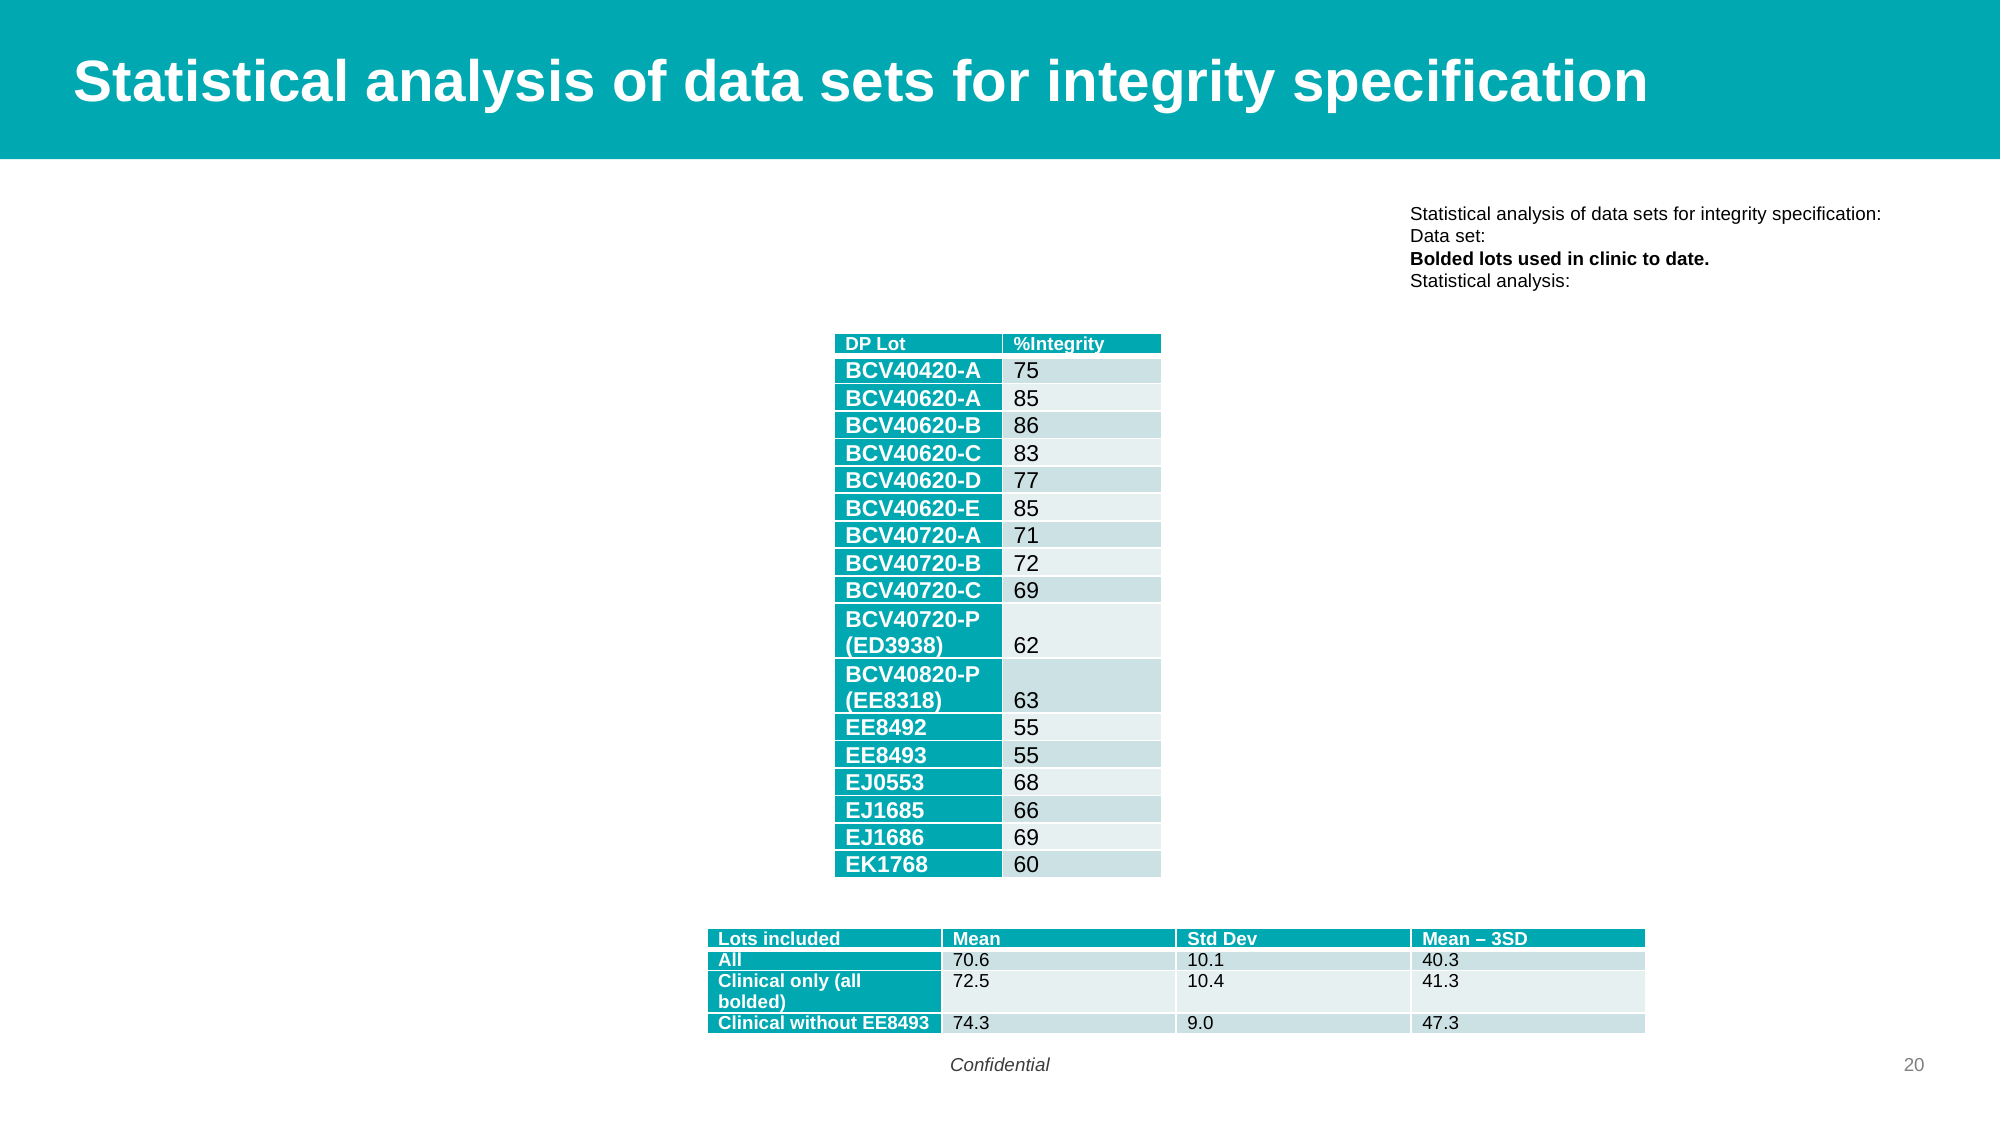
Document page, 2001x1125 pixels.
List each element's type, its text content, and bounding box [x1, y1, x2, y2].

table_cell 62 [1003, 604, 1161, 657]
table_cell BCV40620-B [835, 412, 1002, 438]
table_header Mean – 3SD [1412, 929, 1645, 947]
table_cell BCV40720-A [835, 522, 1002, 547]
title Statistical analysis of data sets for integrity specification [59, 19, 1937, 138]
table_cell EJ1686 [835, 824, 1002, 849]
table_cell 68 [1003, 769, 1161, 795]
table_cell BCV40720-P (ED3938) [835, 604, 1002, 657]
table_cell 66 [1003, 796, 1161, 822]
table_cell 41.3 [1412, 971, 1645, 1012]
table_cell 72.5 [943, 971, 1175, 1012]
table_cell BCV40620-D [835, 467, 1002, 492]
table_cell 74.3 [943, 1014, 1175, 1033]
table_cell BCV40620-C [835, 439, 1002, 465]
table_cell 72 [1003, 549, 1161, 575]
table_cell 83 [1003, 439, 1161, 465]
table_header Std Dev [1177, 929, 1410, 947]
text_box Statistical analysis of data sets for integrity specification: Data set: Bolded lots used in clinic to date. Statistical analysis: [1395, 193, 1897, 299]
table_cell Clinical without EE8493 [708, 1014, 941, 1033]
table_header Mean [943, 929, 1175, 947]
table_cell BCV40420-A [835, 359, 1002, 383]
table_cell 47.3 [1412, 1014, 1645, 1033]
table_cell Clinical only (all bolded) [708, 971, 941, 1012]
table_cell BCV40820-P (EE8318) [835, 659, 1002, 712]
table_cell 69 [1003, 577, 1161, 602]
table_cell 55 [1003, 714, 1161, 740]
table_cell BCV40620-A [835, 384, 1002, 410]
table_cell 69 [1003, 824, 1161, 849]
table_cell BCV40620-E [835, 494, 1002, 520]
table_cell 70.6 [943, 952, 1175, 970]
table_cell 55 [1003, 741, 1161, 767]
table_cell 75 [1003, 359, 1161, 383]
table_cell EK1768 [835, 851, 1002, 877]
table_cell 9.0 [1177, 1014, 1410, 1033]
table_cell EE8492 [835, 714, 1002, 740]
table_cell 71 [1003, 522, 1161, 547]
table_cell All [708, 952, 941, 970]
table_cell BCV40720-C [835, 577, 1002, 602]
table_cell 85 [1003, 384, 1161, 410]
table_header %Integrity [1003, 334, 1161, 353]
table_cell 40.3 [1412, 952, 1645, 970]
table_cell 60 [1003, 851, 1161, 877]
table_cell 63 [1003, 659, 1161, 712]
table_cell BCV40720-B [835, 549, 1002, 575]
table_cell 86 [1003, 412, 1161, 438]
table_cell 10.4 [1177, 971, 1410, 1012]
table_cell 10.1 [1177, 952, 1410, 970]
table_cell EJ1685 [835, 796, 1002, 822]
table_header DP Lot [835, 334, 1002, 353]
table_cell 85 [1003, 494, 1161, 520]
table_cell EJ0553 [835, 769, 1002, 795]
table_header Lots included [708, 929, 941, 947]
table_cell 77 [1003, 467, 1161, 492]
table_cell EE8493 [835, 741, 1002, 767]
